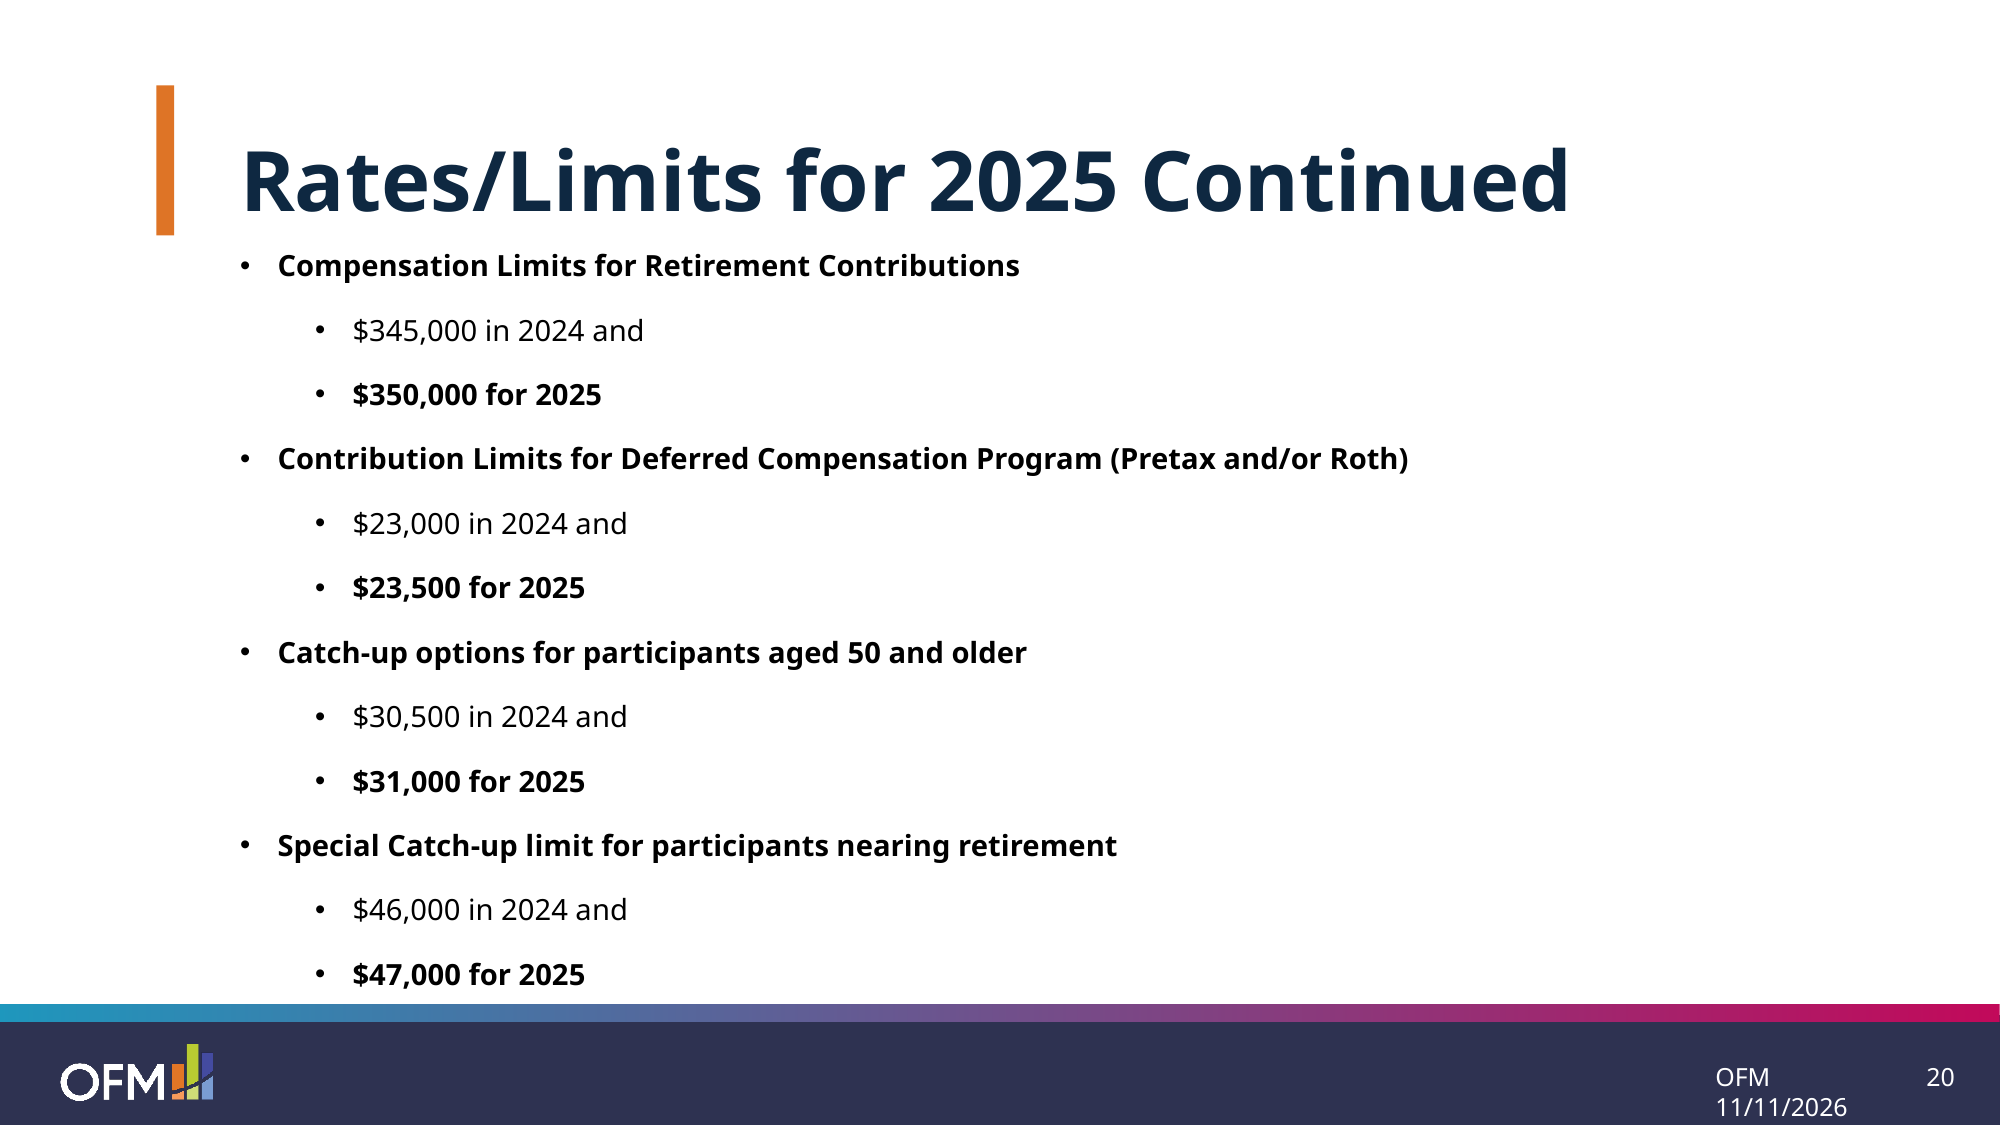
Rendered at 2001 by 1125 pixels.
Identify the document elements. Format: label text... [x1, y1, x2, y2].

slide_number 20 [1890, 1054, 2000, 1115]
title Rates/Limits for 2025 Continued [225, 100, 1863, 236]
picture [55, 1041, 219, 1105]
list Compensation Limits for Retirement Contributions $345,000 in 2024 and $350,000 for 2025 Contribution Limits for Deferred Compensation Program (Pretax and/or Roth) $23,000 in 2024 and $23,500 for 2025 Catch-up options for participants aged 50 and older $30,500 in 2024 and $31,000 for 2025 Special Catch-up limit for participants nearing retirement $46,000 in 2024 and $47,000 for 2025 [225, 235, 1529, 992]
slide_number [1670, 1054, 1890, 1115]
